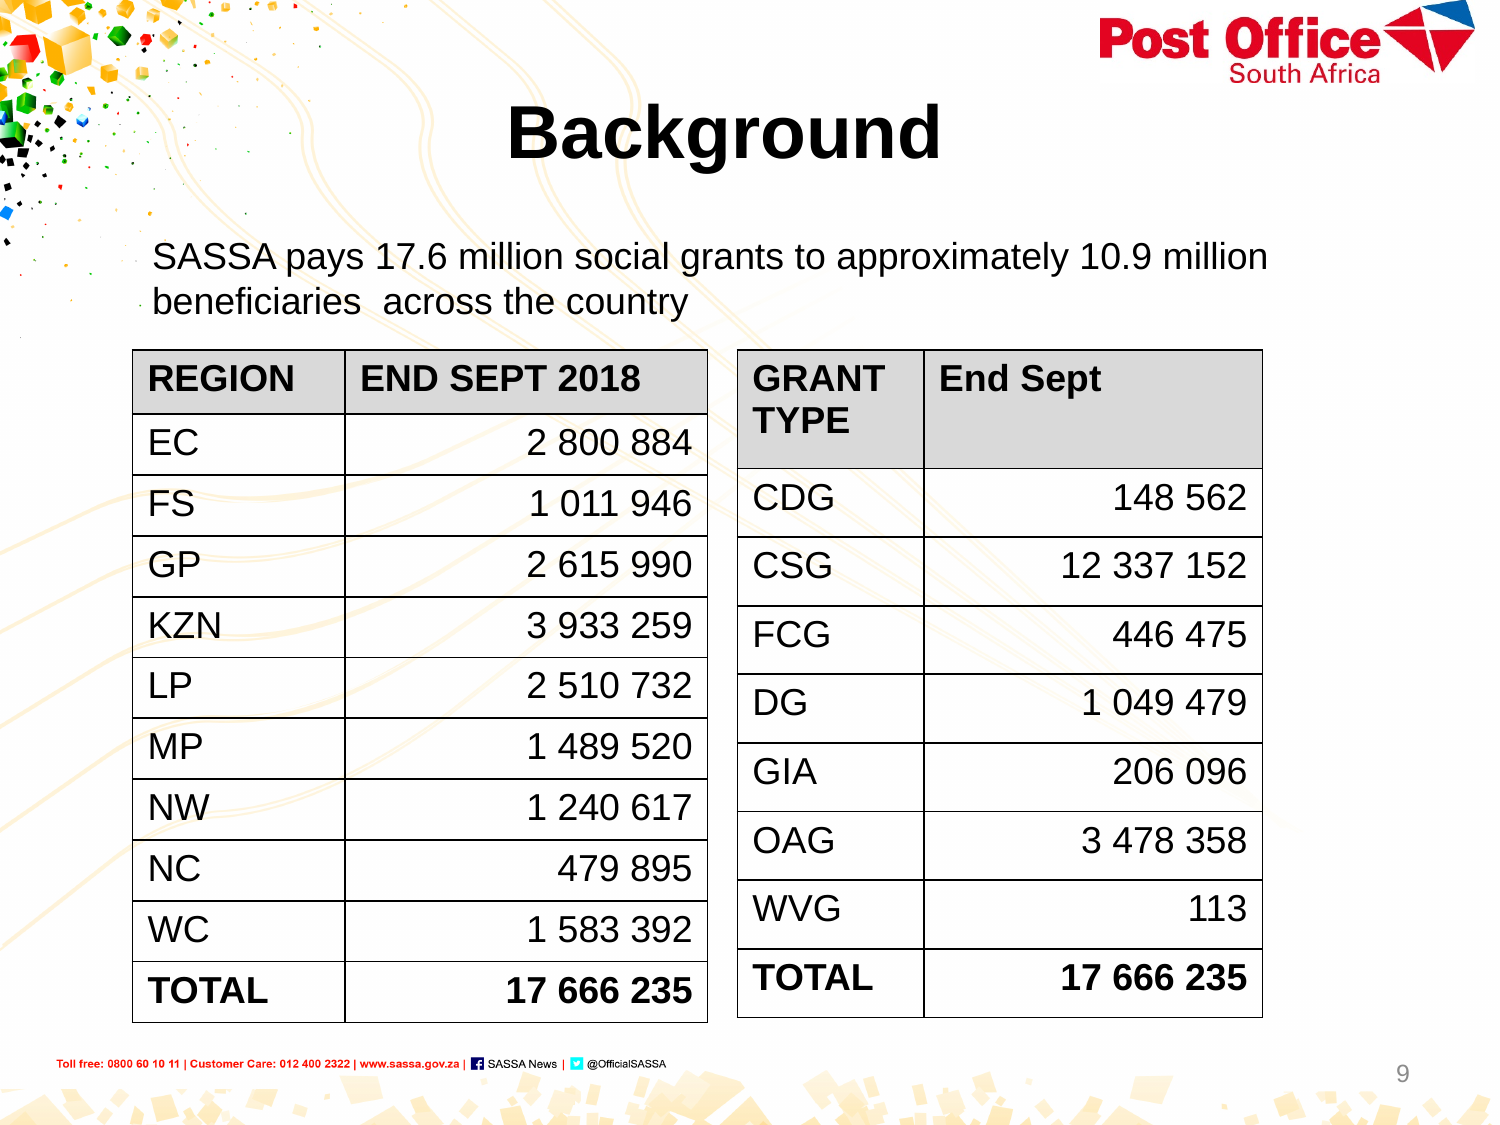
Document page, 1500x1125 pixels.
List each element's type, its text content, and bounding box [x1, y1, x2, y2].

table_cell 1 583 392 [346, 902, 707, 961]
table_cell 1 489 520 [346, 719, 707, 778]
table_cell DG [738, 675, 923, 742]
table_cell WVG [738, 881, 923, 948]
table_cell OAG [738, 812, 923, 879]
table_cell MP [133, 719, 344, 778]
slide_number 9 [1074, 1042, 1425, 1103]
table_cell CSG [738, 538, 923, 605]
table_cell 1 240 617 [346, 780, 707, 839]
table_cell 1 011 946 [346, 476, 707, 535]
table_cell 479 895 [346, 841, 707, 900]
table_header End Sept [925, 351, 1262, 468]
table_cell 1 049 479 [925, 675, 1262, 742]
table_cell 12 337 152 [925, 538, 1262, 605]
text_box SASSA pays 17.6 million social grants to approximately 10.9 million beneficiaries across the country [137, 224, 1400, 330]
table_cell NW [133, 780, 344, 839]
table_cell TOTAL [133, 962, 344, 1022]
table_cell FCG [738, 607, 923, 673]
table_cell WC [133, 902, 344, 961]
table_cell 446 475 [925, 607, 1262, 673]
table_cell GIA [738, 744, 923, 811]
table_cell FS [133, 476, 344, 535]
table_cell 2 615 990 [346, 537, 707, 596]
table_header REGION [133, 351, 344, 413]
table_cell KZN [133, 598, 344, 657]
table_header END SEPT 2018 [346, 351, 707, 413]
table_cell 113 [925, 881, 1262, 948]
table_cell CDG [738, 469, 923, 536]
table_cell 3 478 358 [925, 812, 1262, 879]
table_cell 3 933 259 [346, 598, 707, 657]
table_cell 2 510 732 [346, 658, 707, 717]
table_cell TOTAL [738, 950, 923, 1017]
table_cell LP [133, 658, 344, 717]
table_cell NC [133, 841, 344, 900]
title Background [50, 62, 1400, 194]
table_cell 17 666 235 [346, 962, 707, 1022]
table_header GRANT TYPE [738, 351, 923, 468]
table_cell 17 666 235 [925, 950, 1262, 1017]
picture [0, 0, 1500, 1125]
table_cell GP [133, 537, 344, 596]
table_cell 206 096 [925, 744, 1262, 811]
table_cell 148 562 [925, 469, 1262, 536]
table_cell EC [133, 415, 344, 474]
table_cell 2 800 884 [346, 415, 707, 474]
